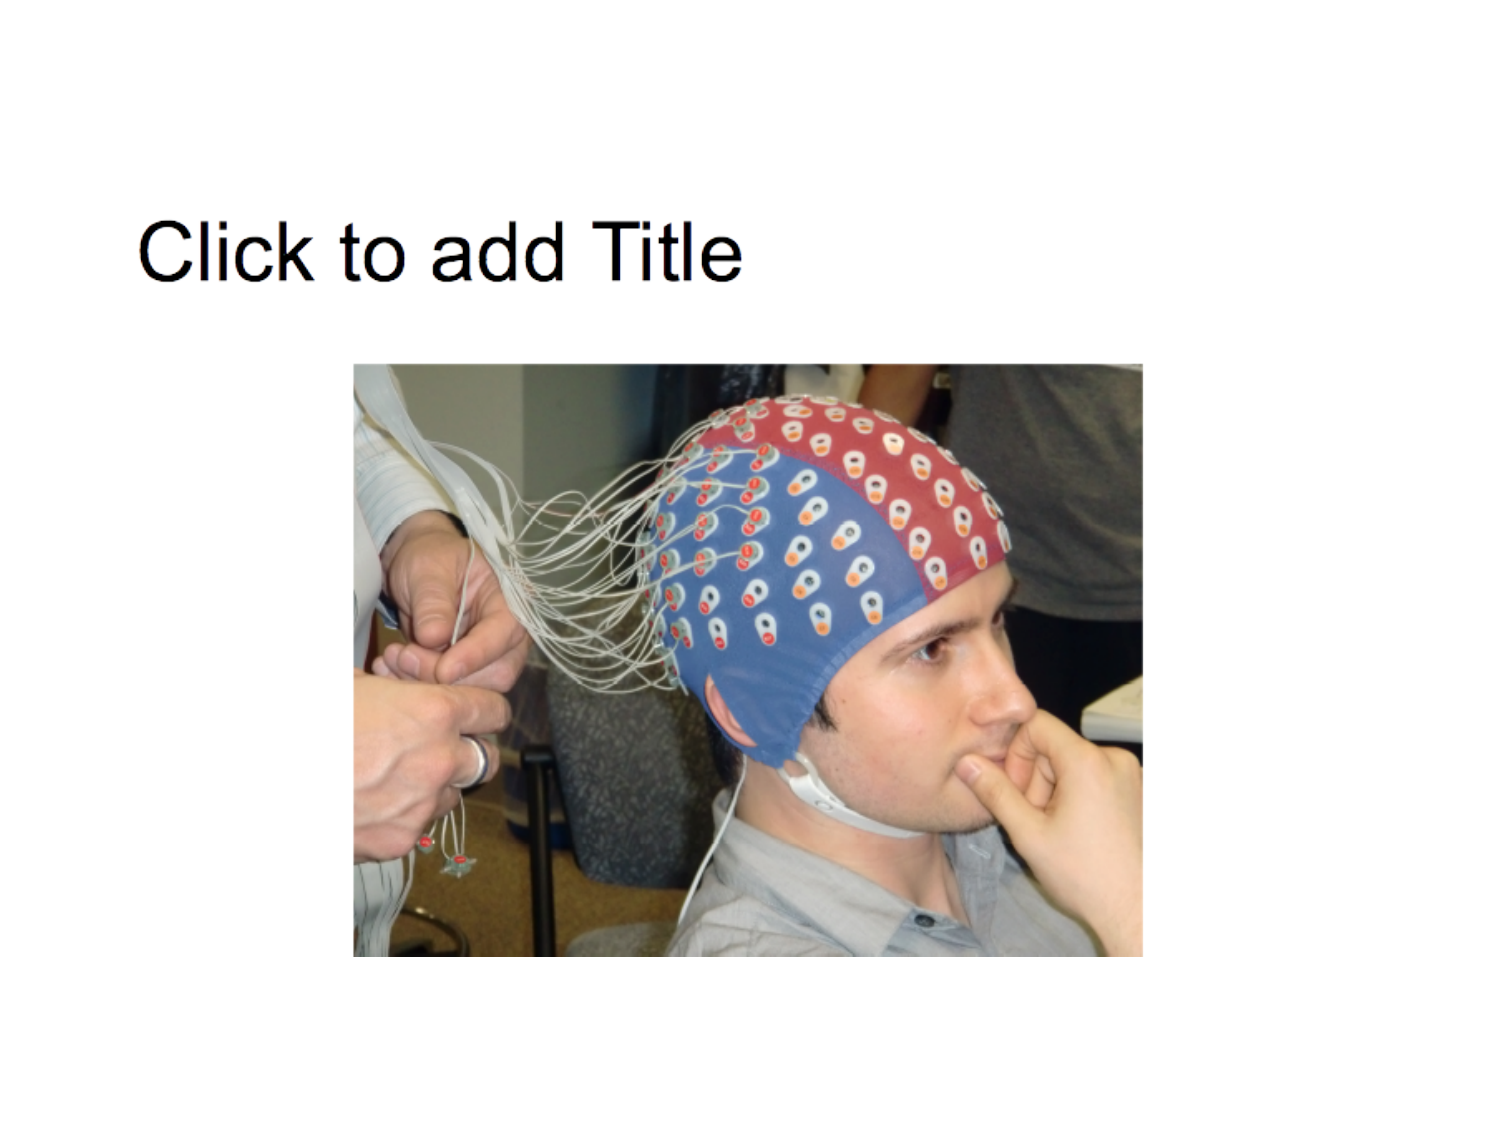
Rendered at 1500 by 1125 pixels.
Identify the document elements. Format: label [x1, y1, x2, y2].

picture [135, 166, 1361, 957]
